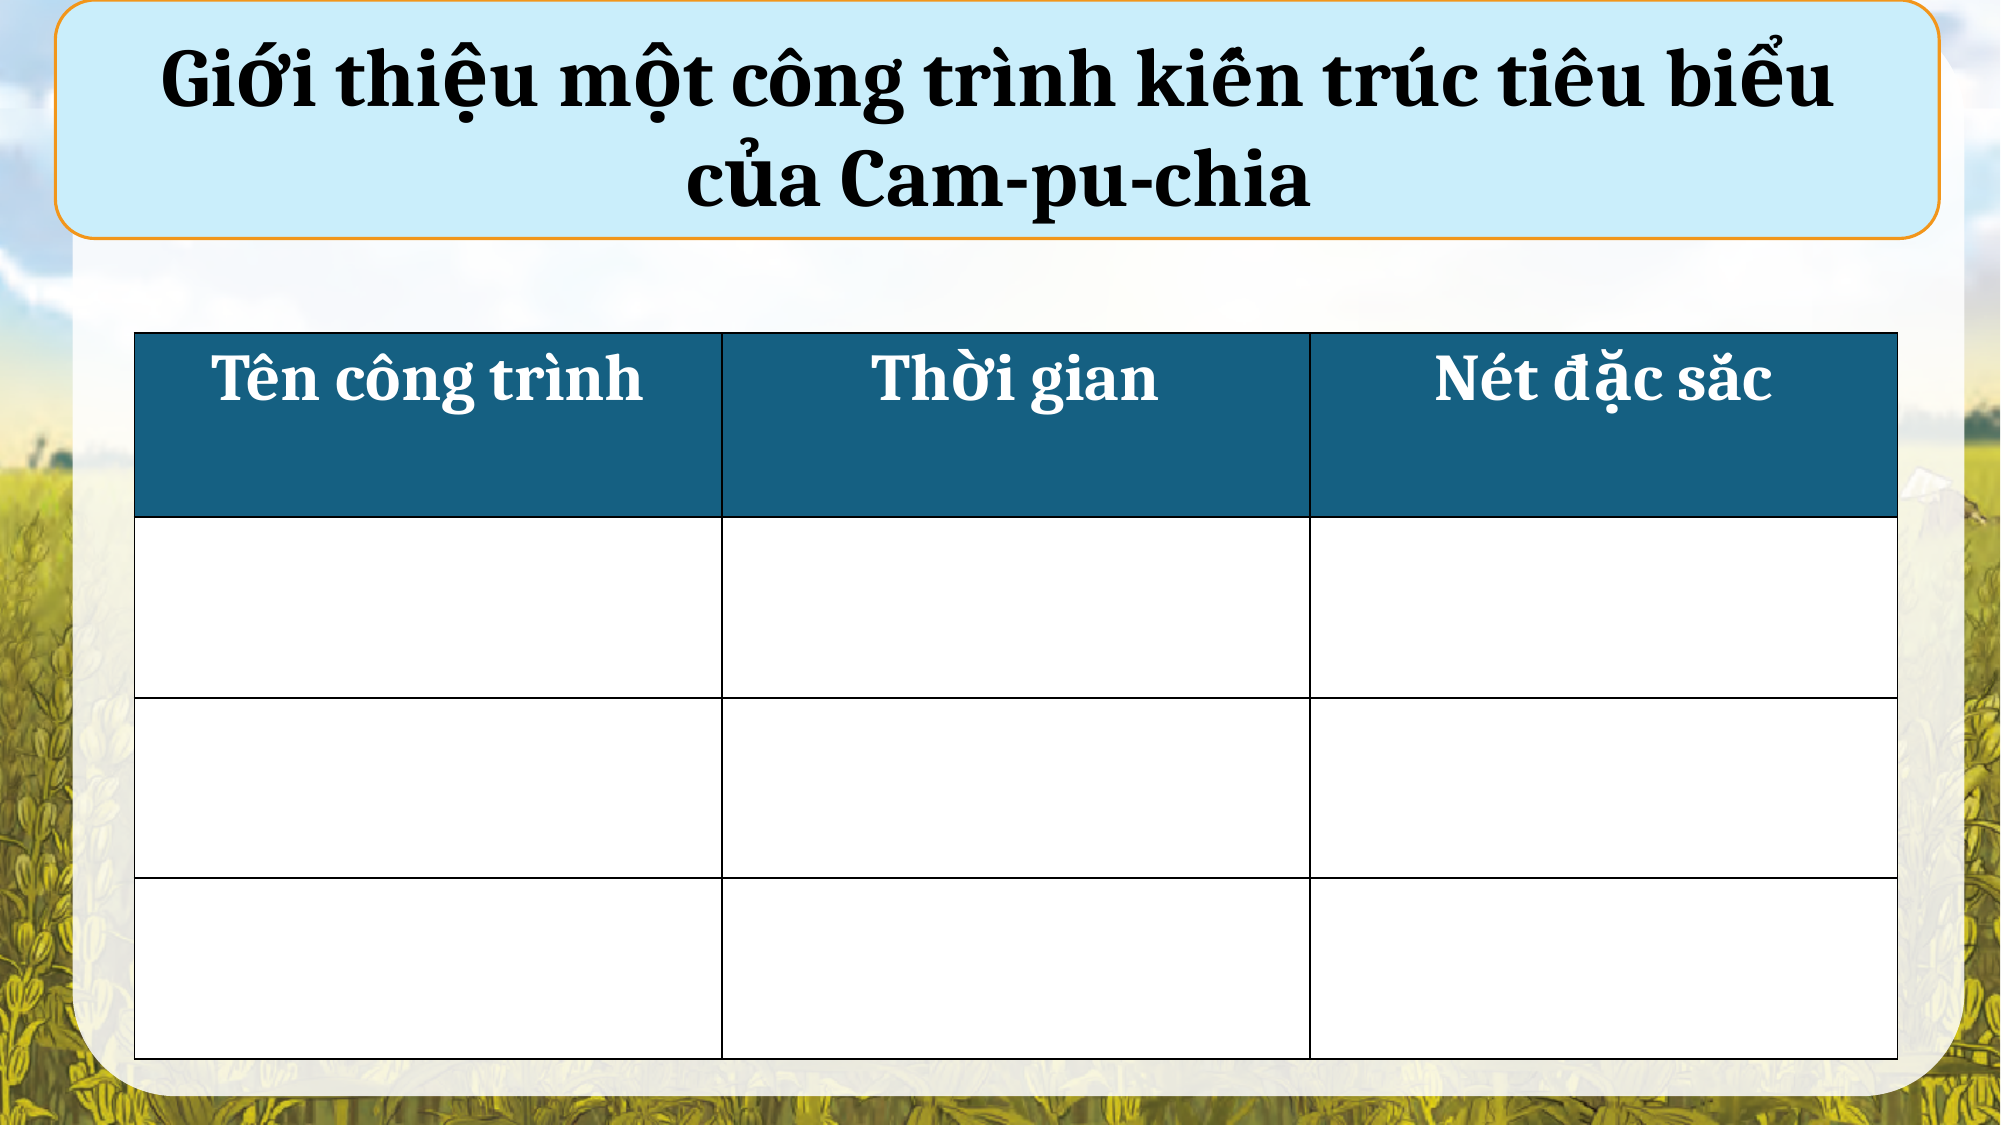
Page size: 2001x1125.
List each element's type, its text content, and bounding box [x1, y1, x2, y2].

table_cell [1311, 879, 1897, 1058]
table_cell [723, 699, 1309, 877]
table_header Thời gian [723, 334, 1309, 516]
table_cell [1311, 699, 1897, 877]
table_cell [135, 699, 721, 877]
table_cell [135, 518, 721, 697]
table_cell [135, 879, 721, 1058]
table_header Tên công trình [135, 334, 721, 516]
table_header Nét đặc sắc [1311, 334, 1897, 516]
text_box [54, 0, 1940, 239]
table_cell [723, 518, 1309, 697]
table_cell [723, 879, 1309, 1058]
table_cell [1311, 518, 1897, 697]
picture [0, 0, 2001, 1125]
text_box [71, 49, 1966, 1098]
